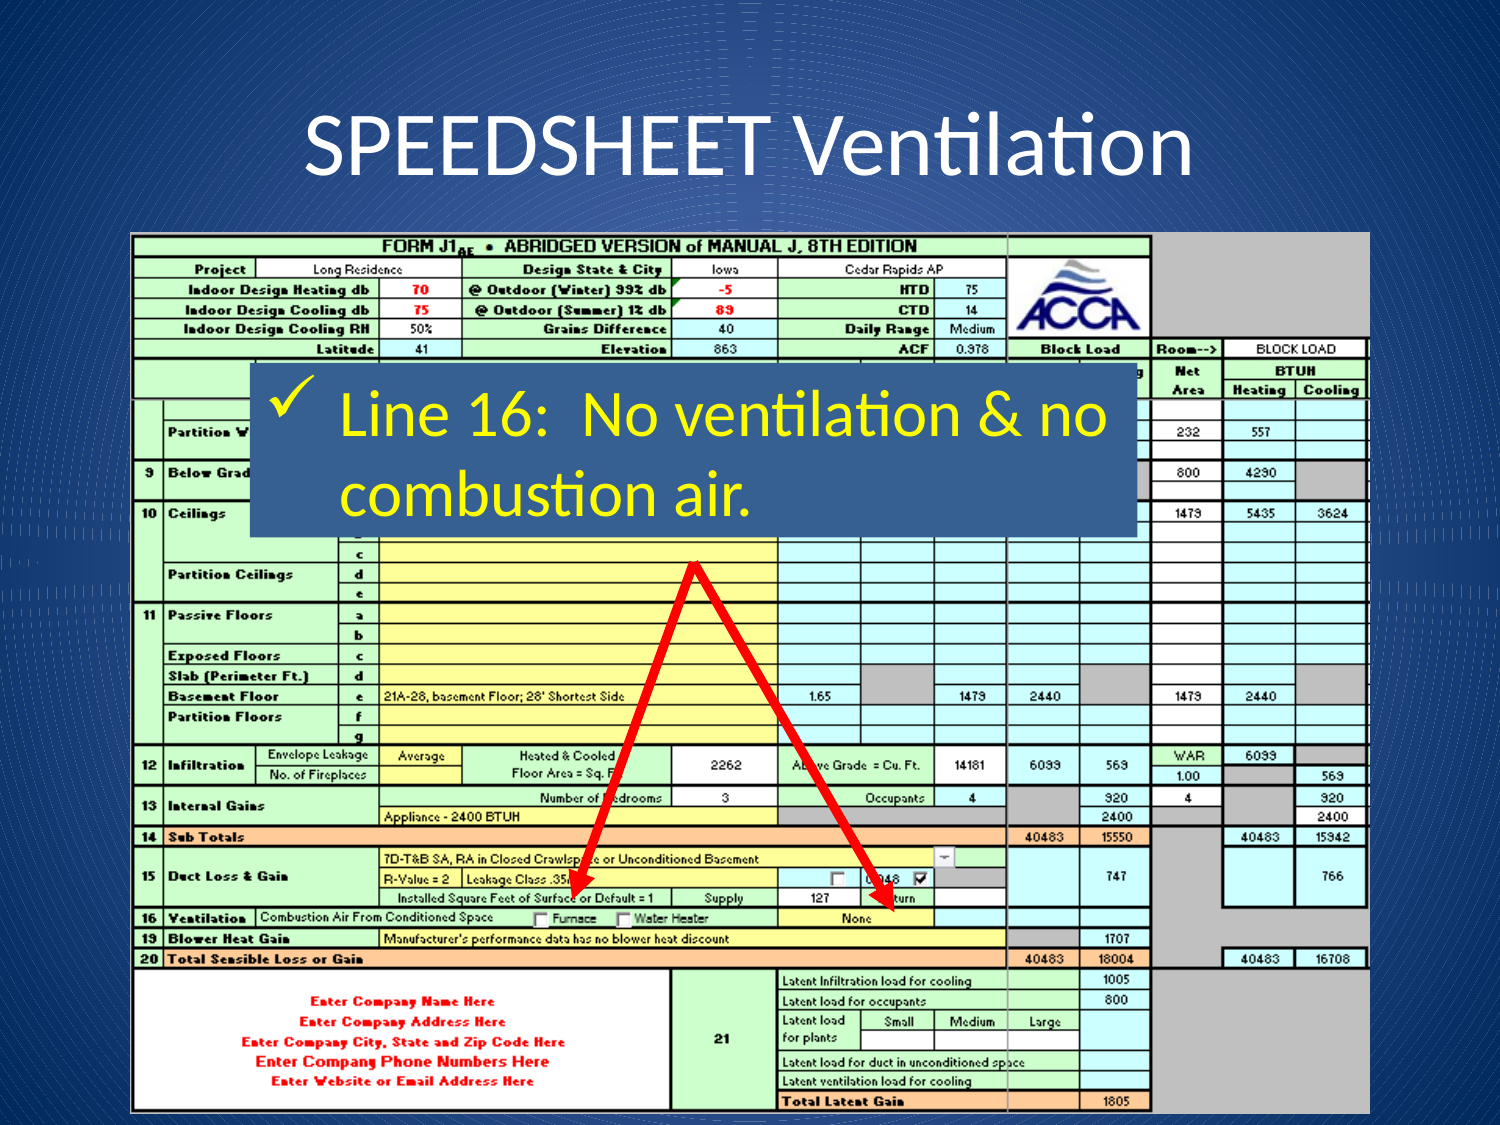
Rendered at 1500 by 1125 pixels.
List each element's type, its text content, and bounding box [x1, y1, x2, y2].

picture [130, 232, 1370, 1115]
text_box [693, 562, 895, 913]
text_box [571, 562, 694, 901]
title SPEEDSHEET Ventilation [75, 45, 1425, 233]
